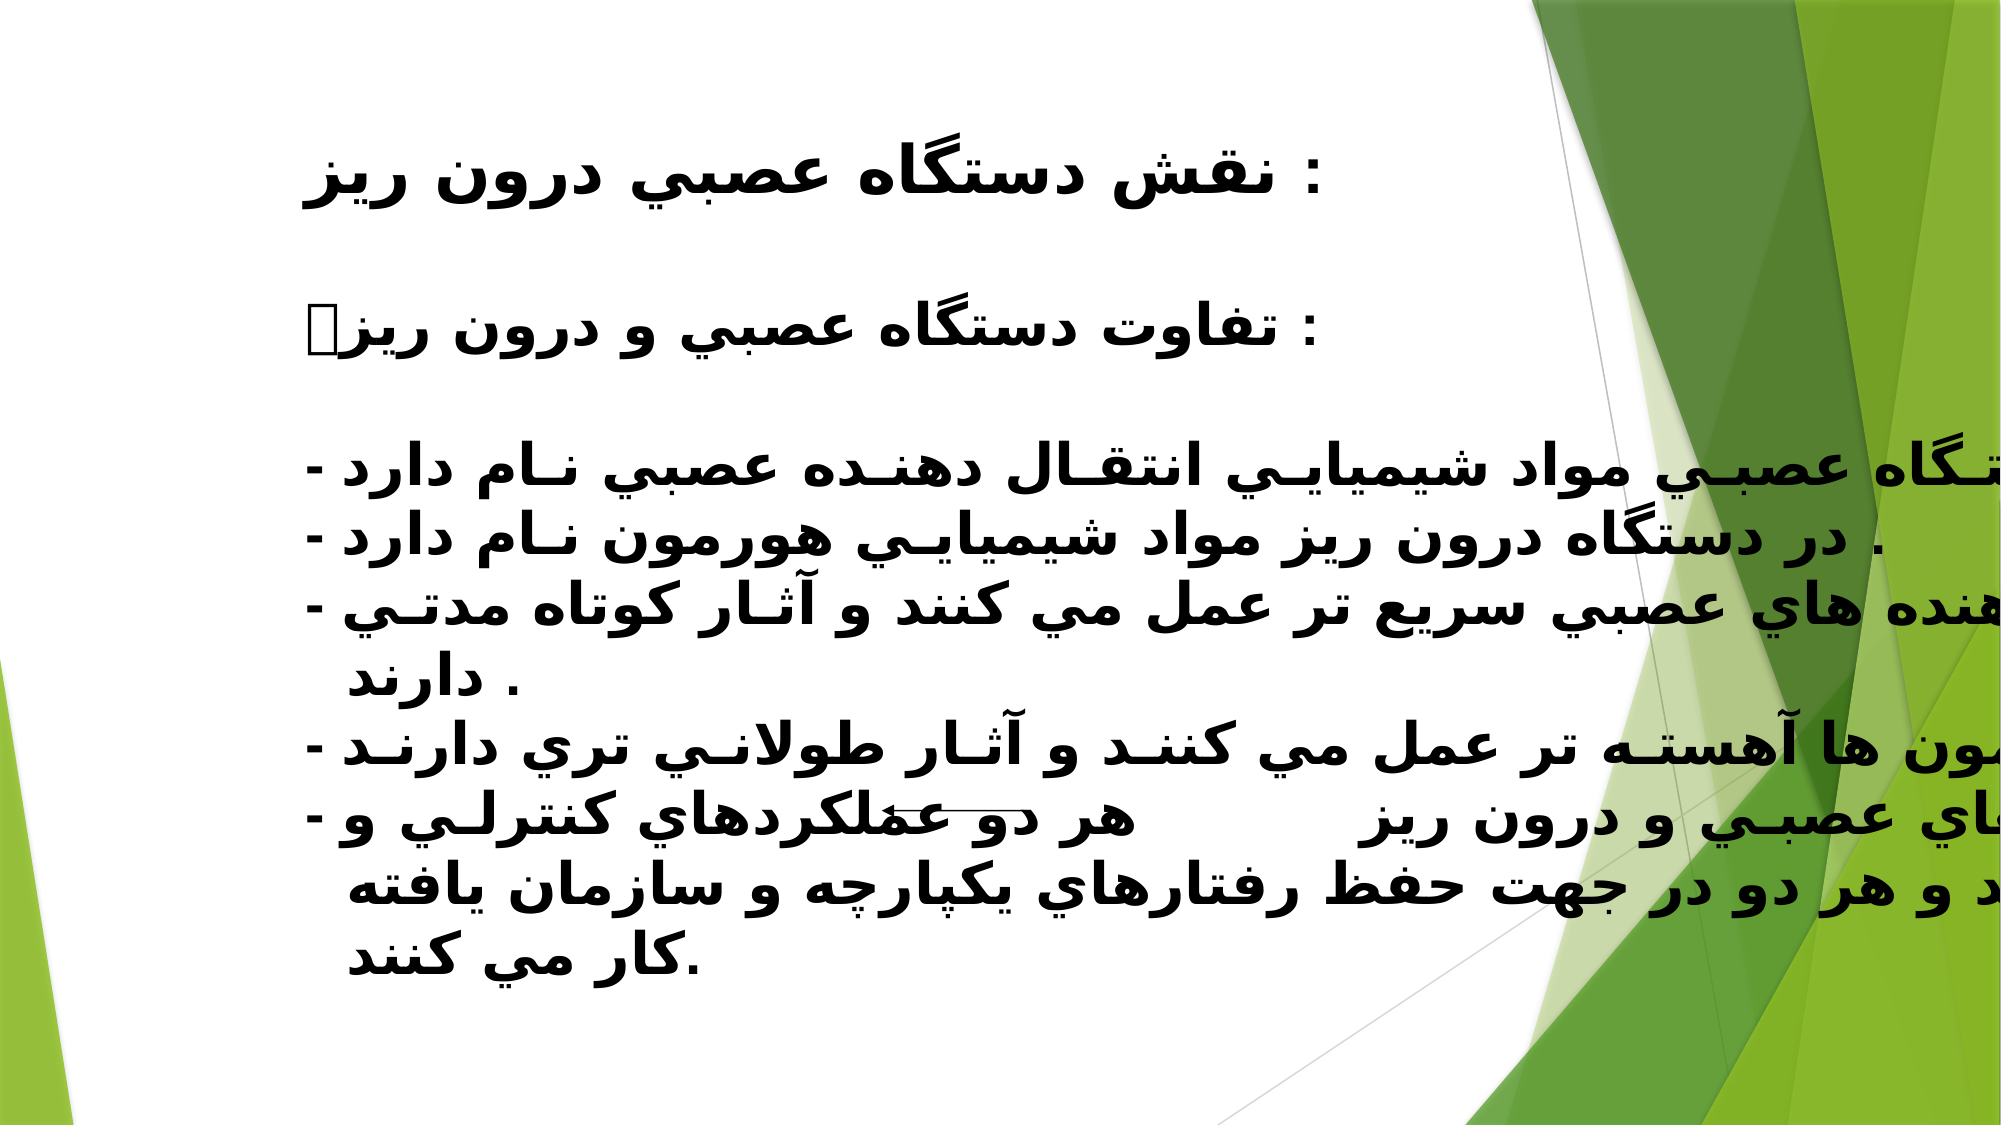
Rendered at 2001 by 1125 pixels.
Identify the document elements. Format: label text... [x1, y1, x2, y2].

text_box [881, 804, 1024, 817]
text_box نقش دستگاه عصبي درون ريز : تفاوت دستگاه عصبي و درون ريز : - در دستـگاه عصبـي مواد شيميايـي انتقـال دهنـده عصبي نـام دارد . - در دستگاه درون ريز مواد شيميايـي هورمون نـام دارد . - انتقـال دهنده هاي عصبي سريع تر عمل مي كنند و آثـار كوتاه مدتـي دارند . - هـورمون ها آهستـه تر عمل مي كننـد و آثـار طولانـي تري دارنـد . - دستگاه هاي عصبـي و درون ريز هر دو عملكردهاي كنترلـي و ارتباطي دارند و هر دو در جهت حفظ رفتارهاي يكپارچه و سازمان يافته كار مي كنند. [291, 30, 1697, 1083]
